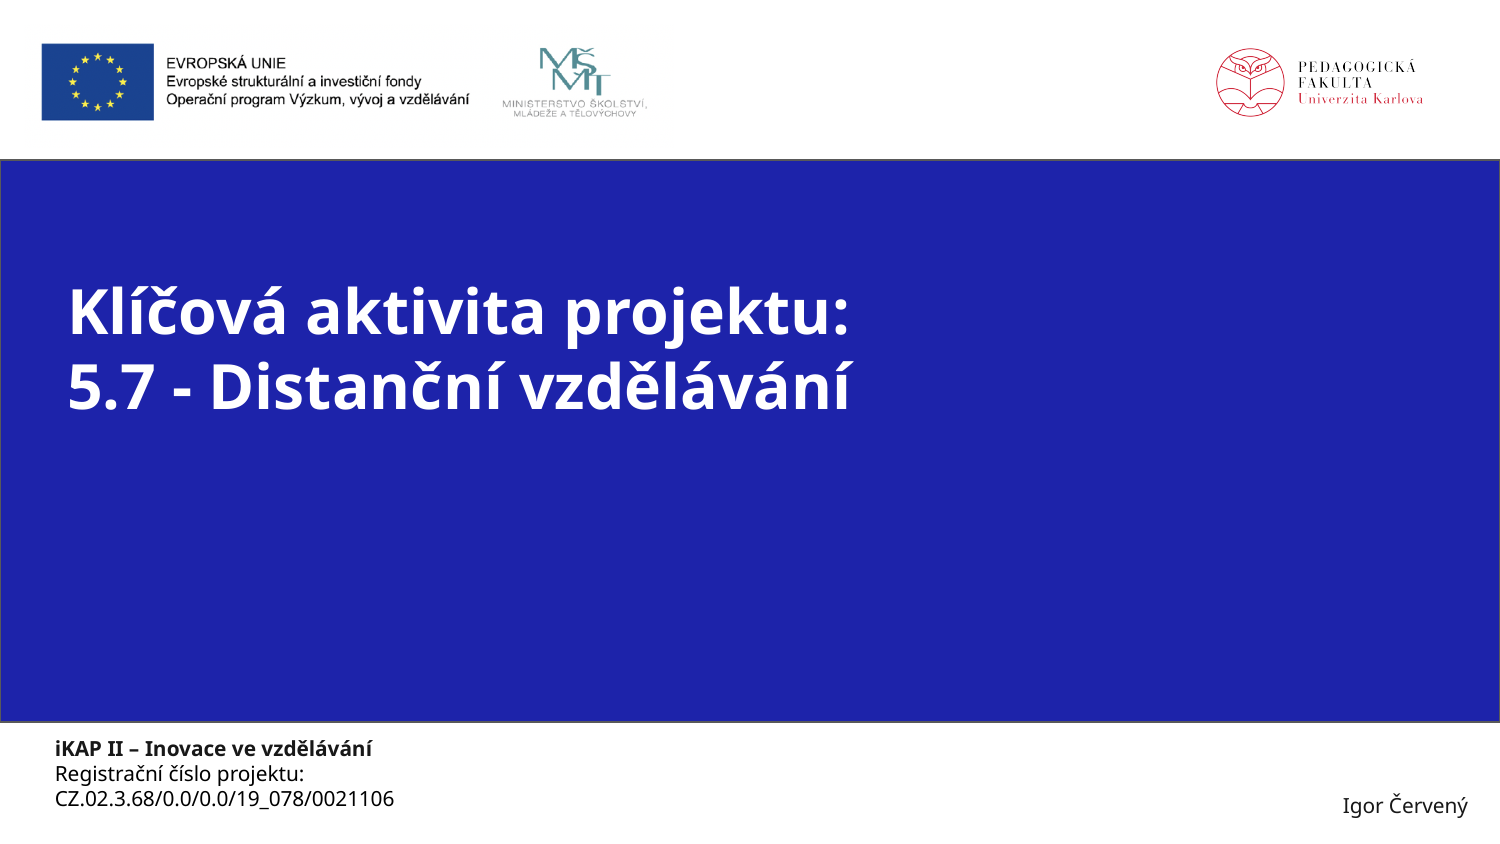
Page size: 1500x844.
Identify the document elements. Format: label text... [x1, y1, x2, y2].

text_box [0, 160, 1500, 722]
picture [1199, 30, 1440, 134]
text_box iKAP II – Inovace ve vzdělávání Registrační číslo projektu: CZ.02.3.68/0.0/0.0/19_078/0021106 [40, 727, 771, 818]
picture [24, 24, 674, 148]
text_box Klíčová aktivita projektu: 5.7 - Distanční vzdělávání [52, 256, 1132, 512]
text_box Igor Červený [1131, 785, 1483, 826]
